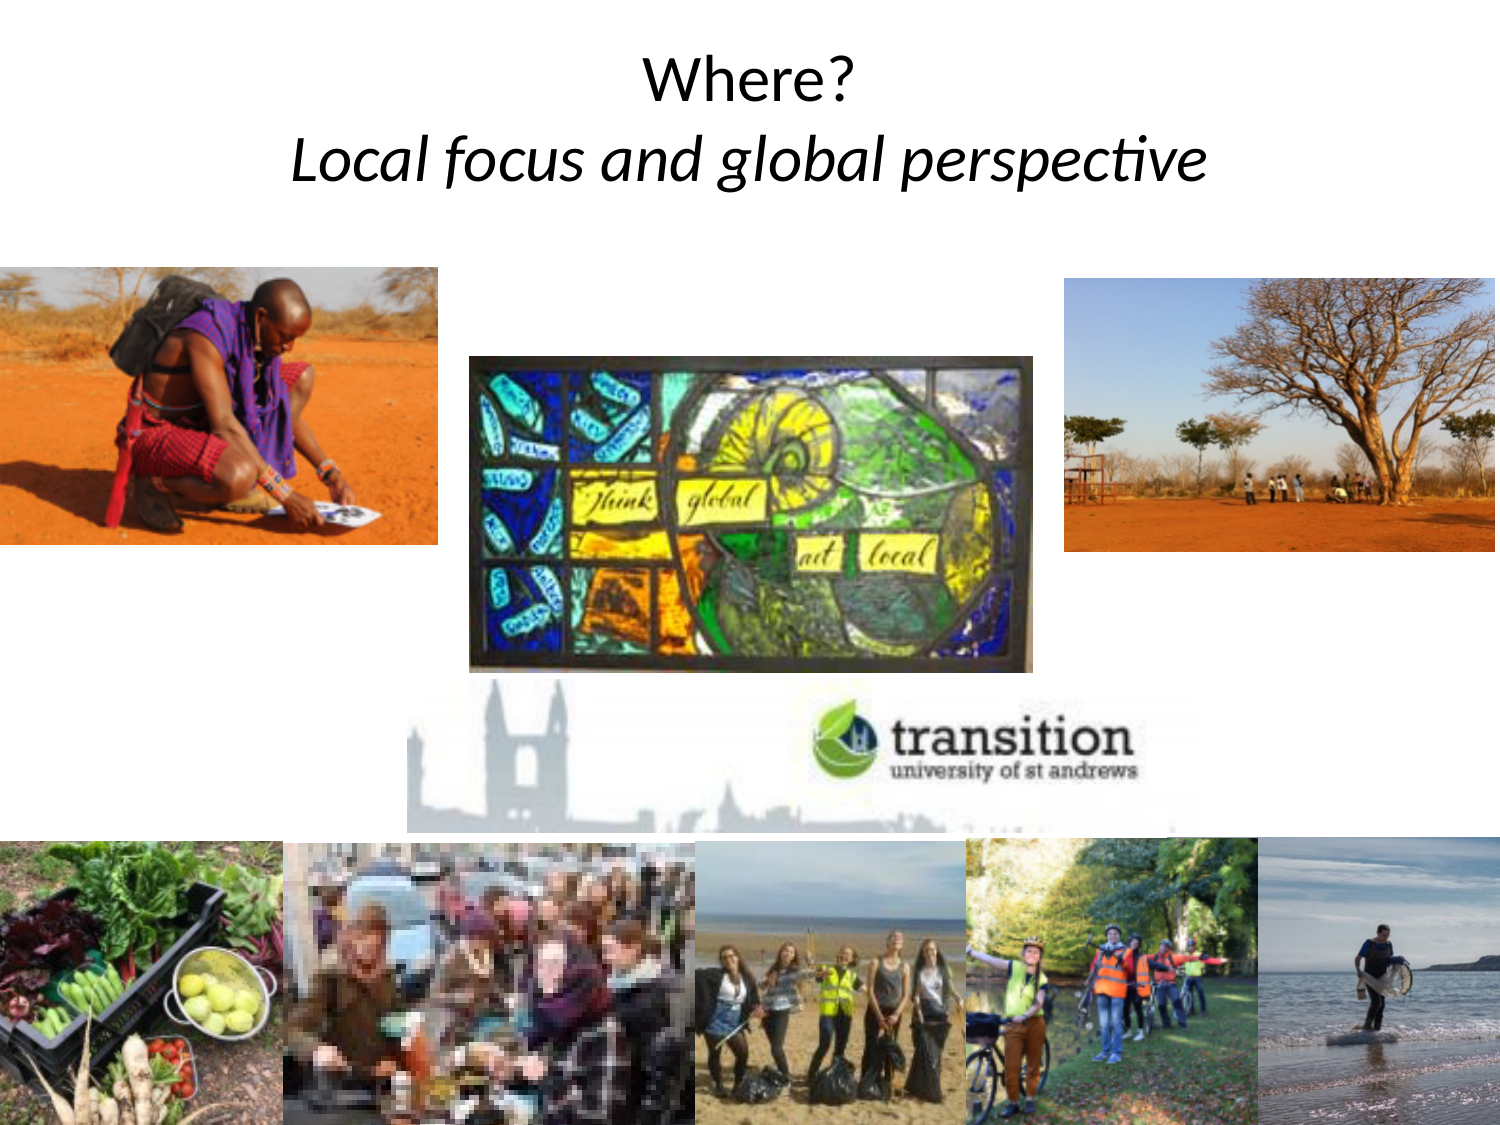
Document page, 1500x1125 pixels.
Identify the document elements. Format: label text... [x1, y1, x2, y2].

title Where? Local focus and global perspective [37, 20, 1463, 208]
picture [0, 267, 439, 545]
picture [0, 837, 1500, 1125]
picture [469, 356, 1034, 673]
picture [407, 678, 1200, 833]
picture [1064, 278, 1495, 552]
